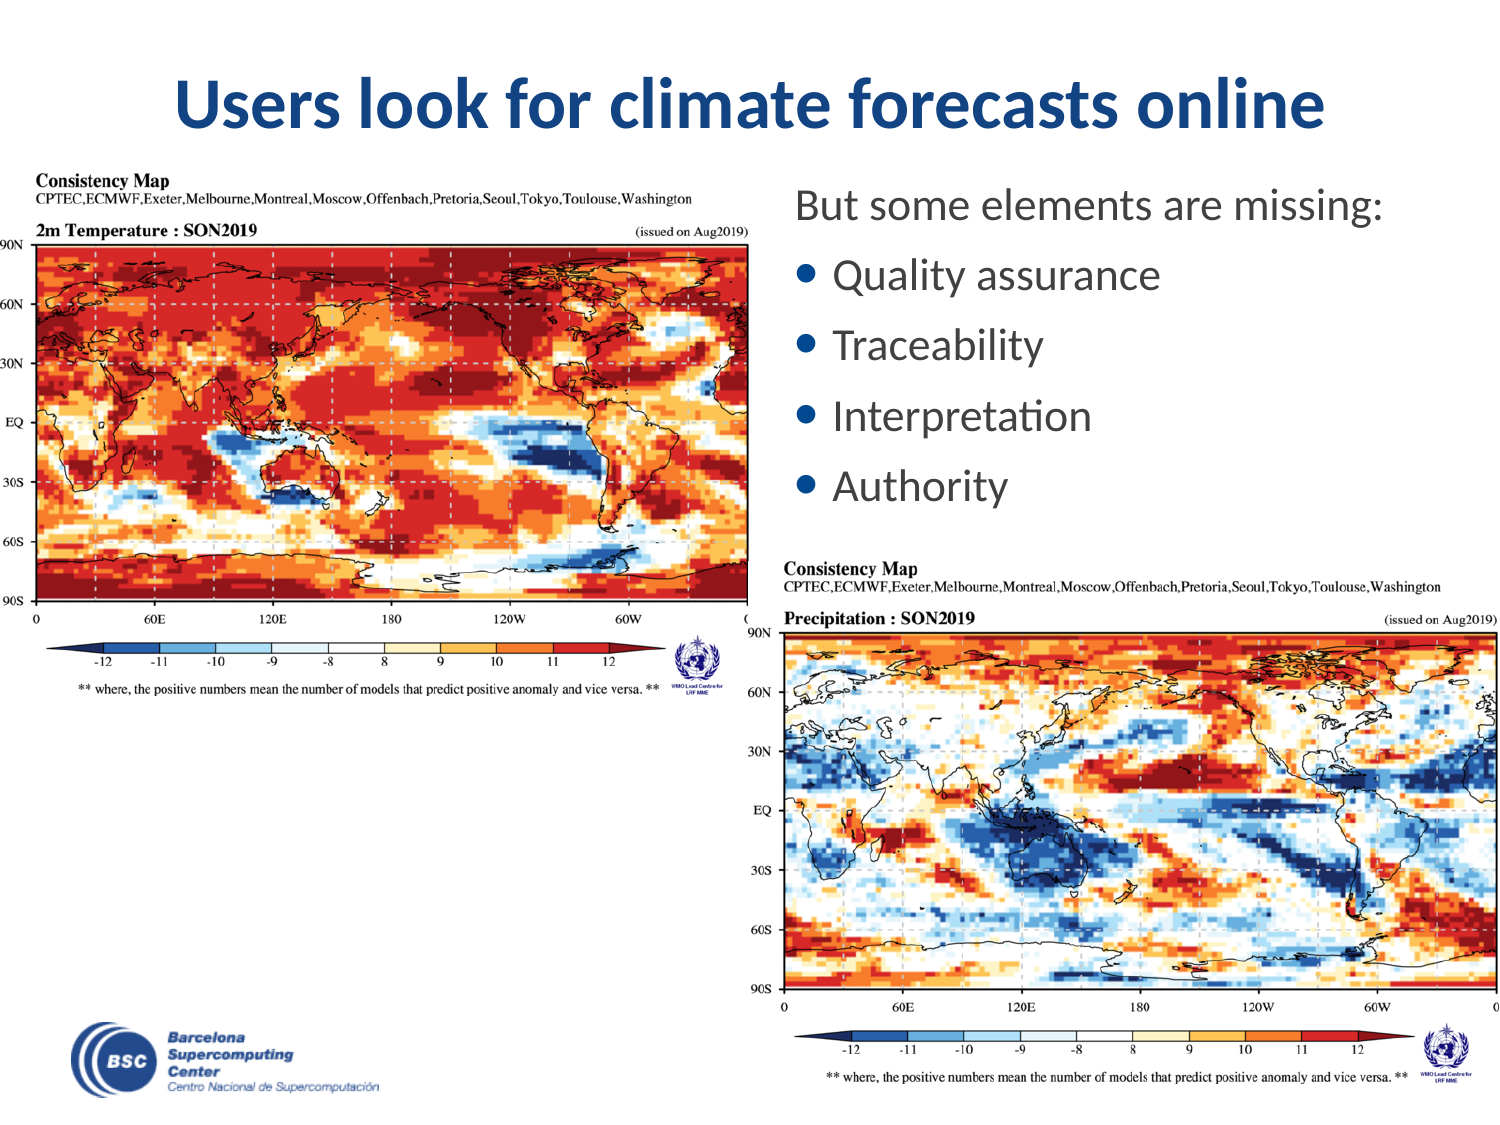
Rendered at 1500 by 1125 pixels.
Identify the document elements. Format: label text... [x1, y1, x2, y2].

title Users look for climate forecasts online [55, 35, 1446, 174]
picture [0, 173, 1499, 1084]
picture [71, 1022, 379, 1098]
text_box But some elements are missing: Quality assurance Traceability Interpretation Authority [780, 173, 1473, 527]
